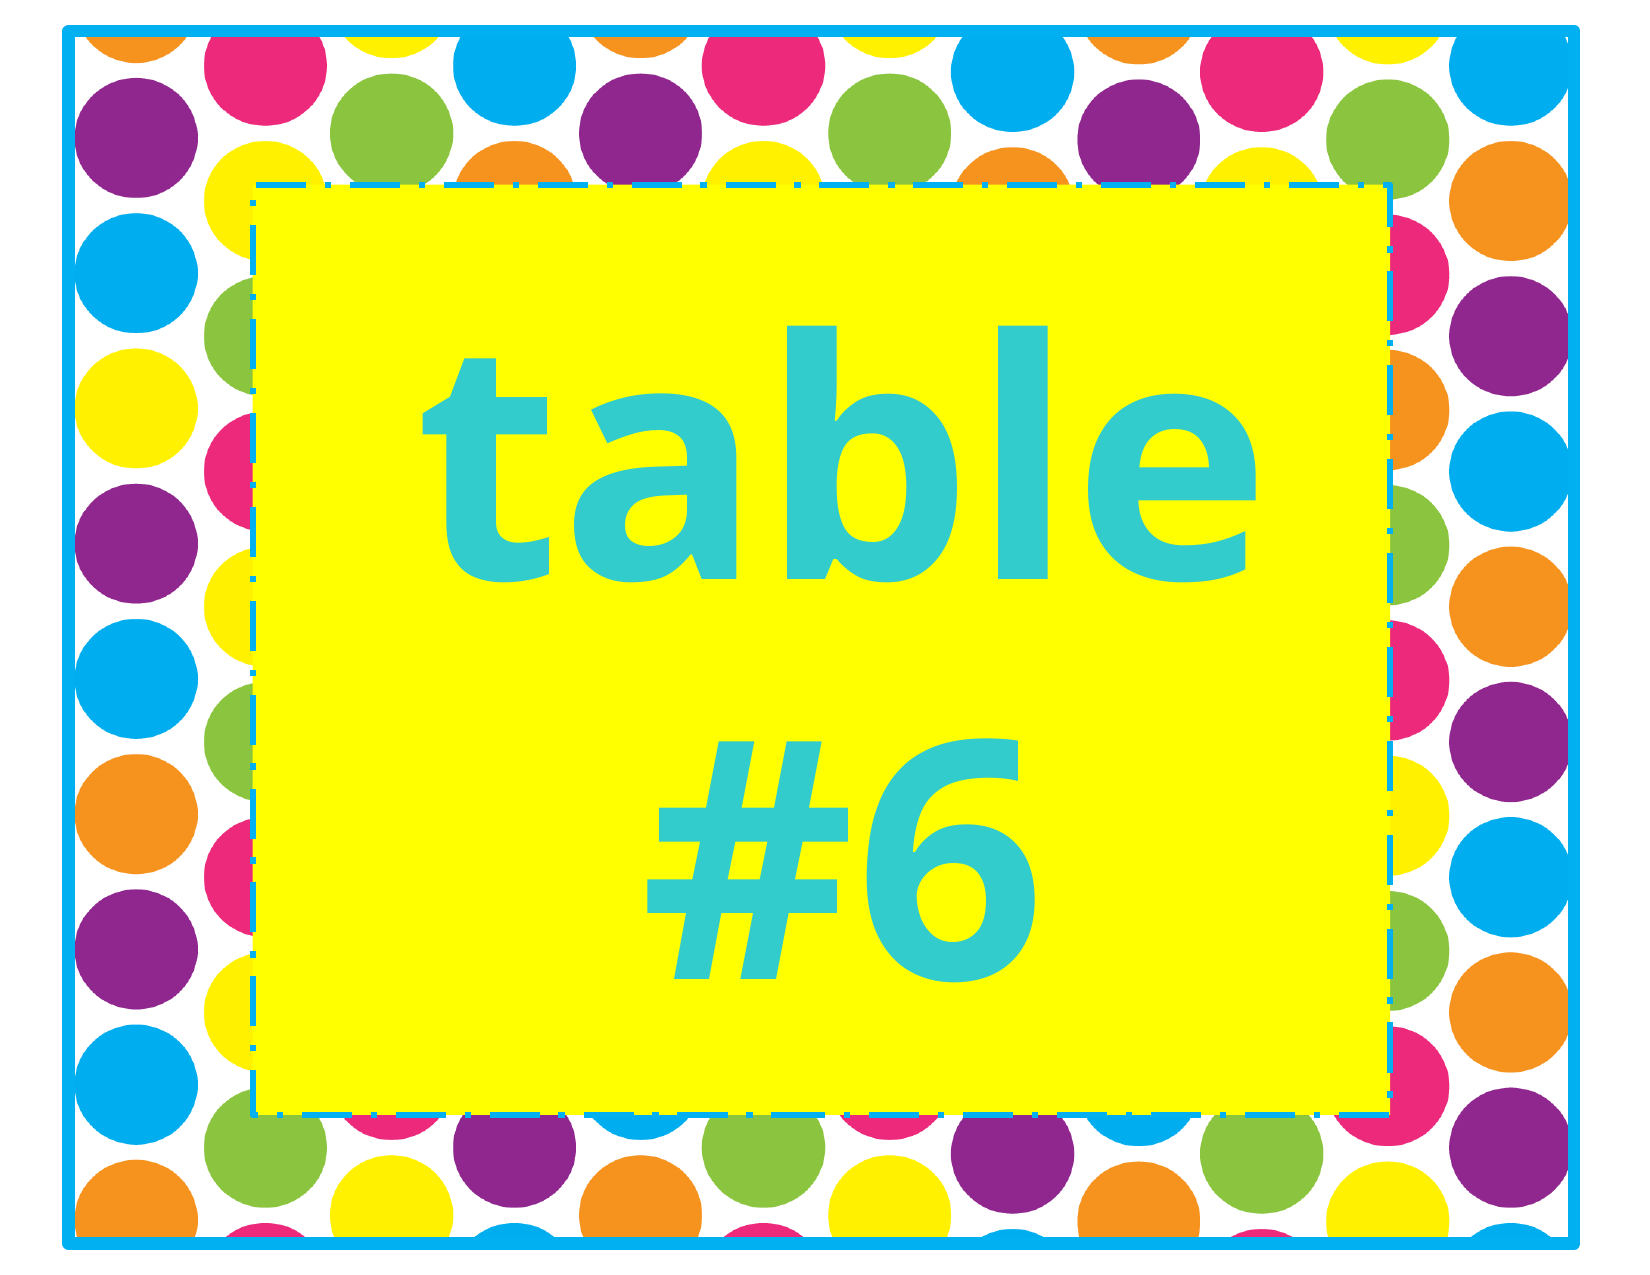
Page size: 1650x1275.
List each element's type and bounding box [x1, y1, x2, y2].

picture [76, 38, 1567, 1236]
